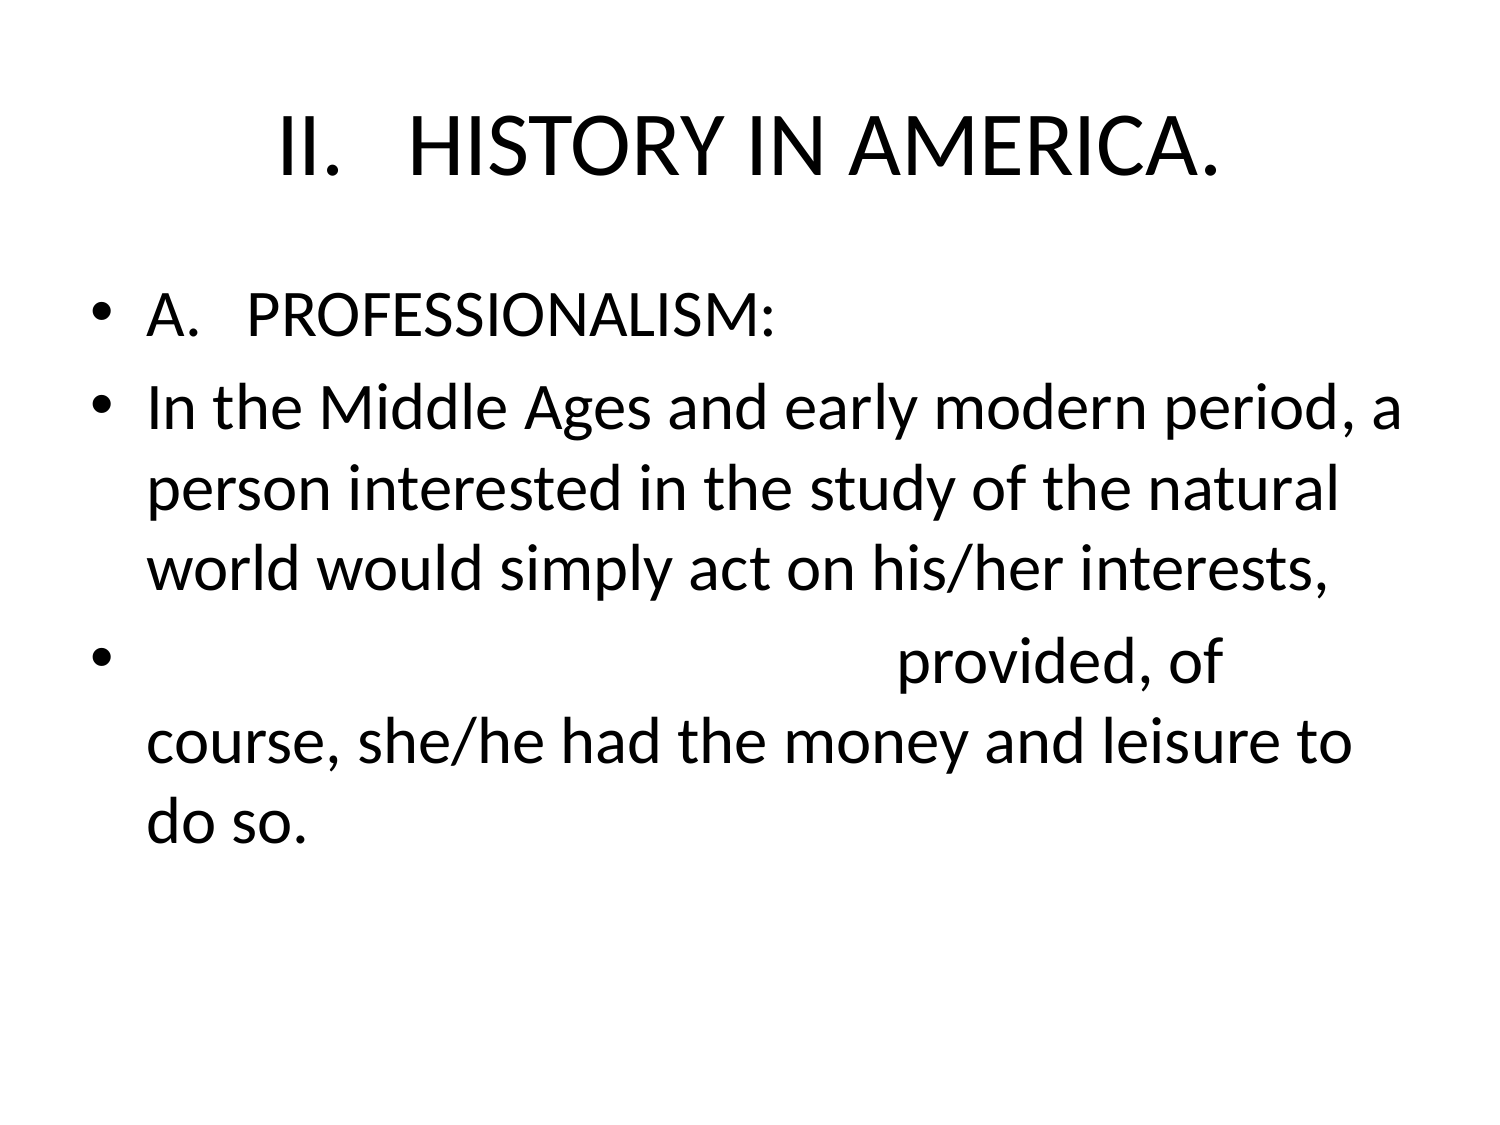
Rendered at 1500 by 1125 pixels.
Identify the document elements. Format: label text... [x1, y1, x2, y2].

list A. PROFESSIONALISM: In the Middle Ages and early modern period, a person interested in the study of the natural world would simply act on his/her interests, provided, of course, she/he had the money and leisure to do so. [75, 262, 1425, 1005]
title II. HISTORY IN AMERICA. [75, 45, 1425, 233]
